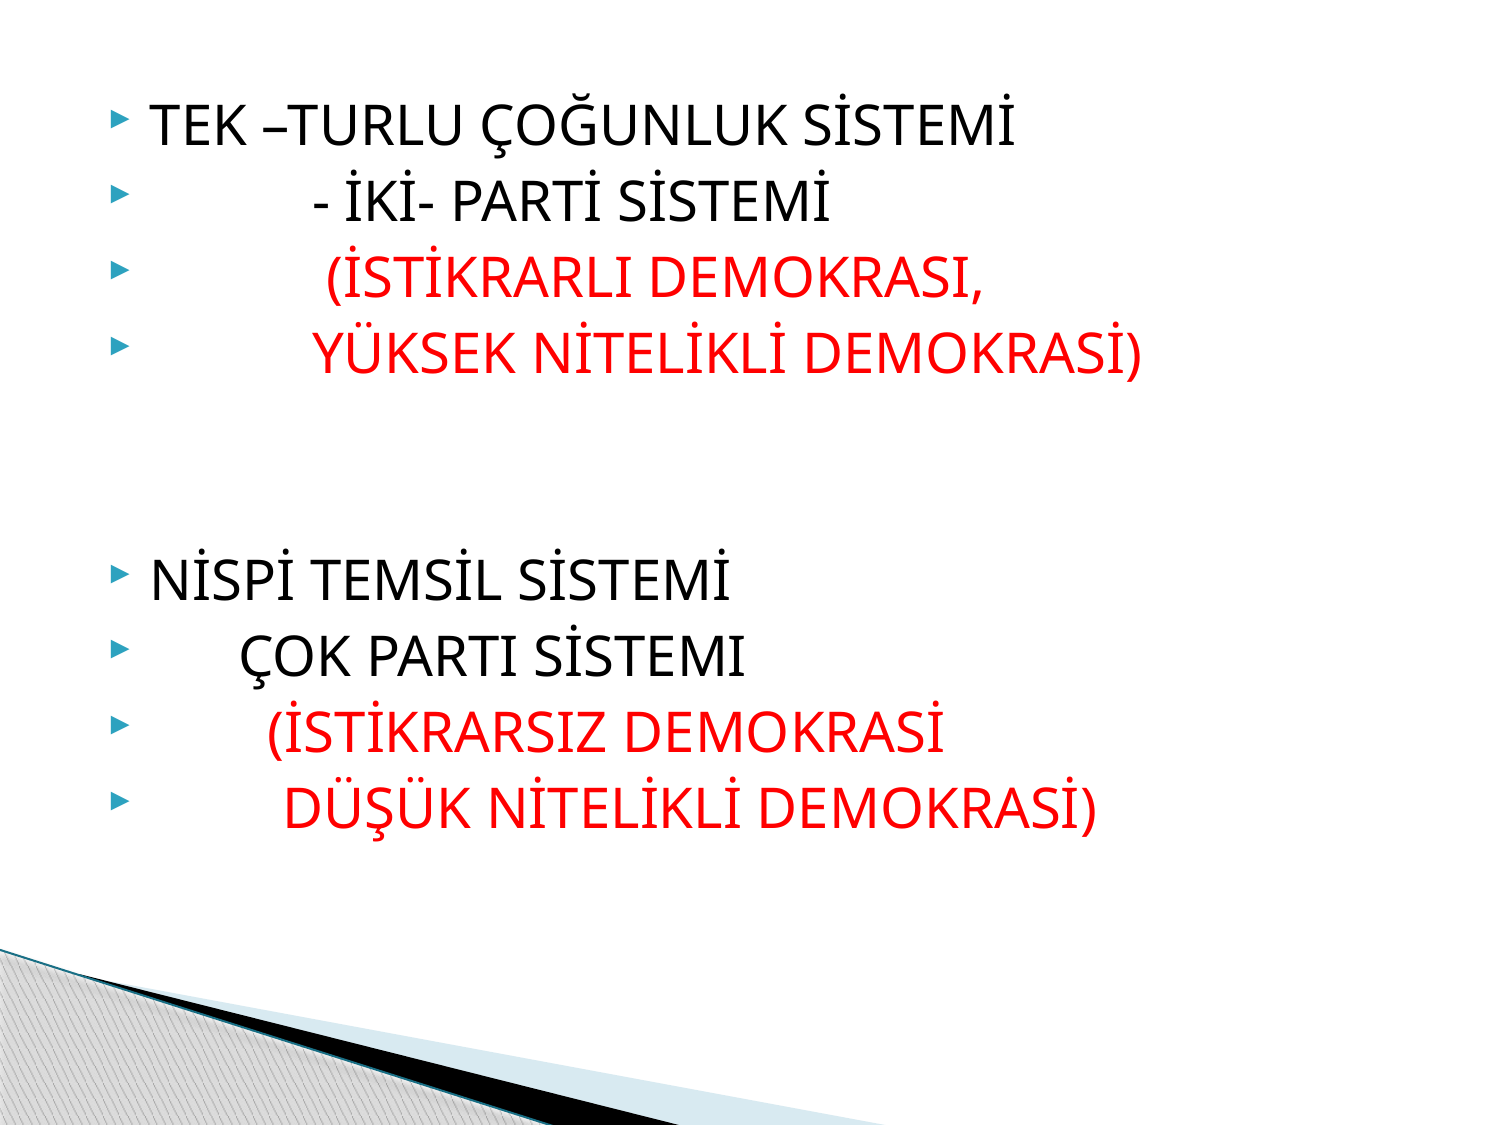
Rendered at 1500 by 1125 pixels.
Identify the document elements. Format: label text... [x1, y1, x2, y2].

list TEK –TURLU ÇOĞUNLUK SİSTEMİ - İKİ- PARTİ SİSTEMİ (İSTİKRARLI DEMOKRASI, YÜKSEK NİTELİKLİ DEMOKRASİ) NİSPİ TEMSİL SİSTEMİ ÇOK PARTI SİSTEMI (İSTİKRARSIZ DEMOKRASİ DÜŞÜK NİTELİKLİ DEMOKRASİ) [75, 82, 1425, 986]
